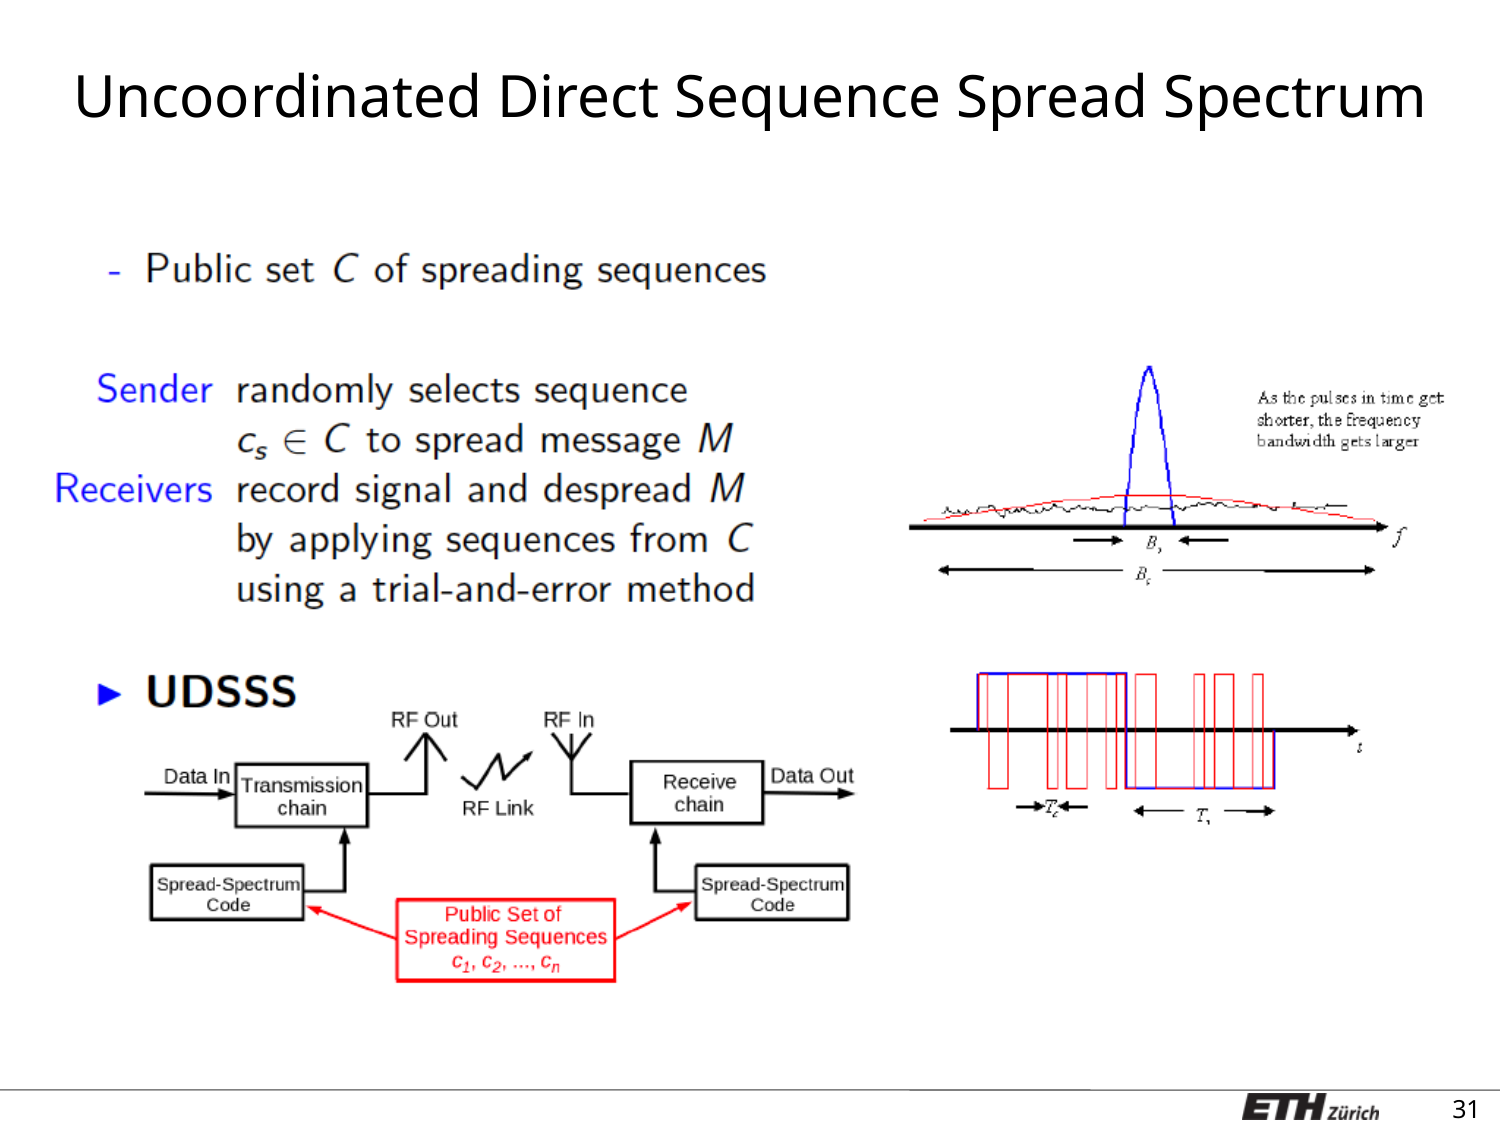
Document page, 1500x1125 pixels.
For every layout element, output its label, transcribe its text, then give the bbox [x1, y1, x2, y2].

picture [23, 196, 1469, 1030]
title Uncoordinated Direct Sequence Spread Spectrum [0, 35, 1500, 159]
picture [1242, 1093, 1379, 1120]
